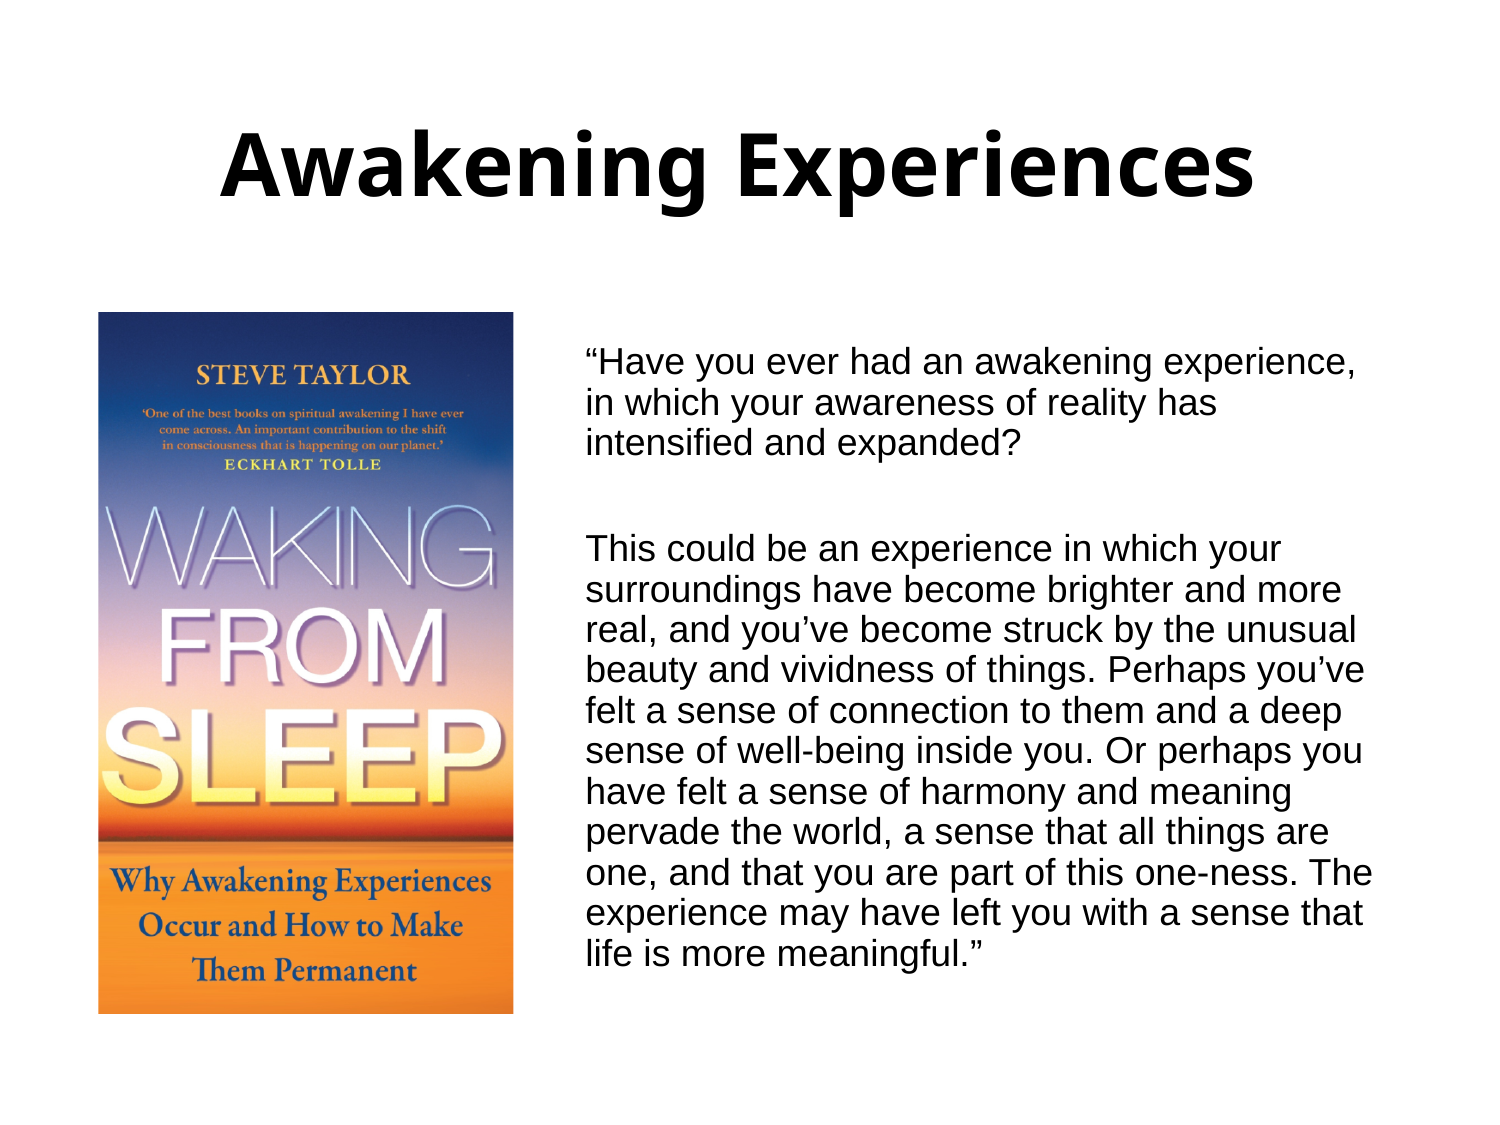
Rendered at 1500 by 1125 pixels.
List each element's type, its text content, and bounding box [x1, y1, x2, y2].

list “Have you ever had an awakening experience, in which your awareness of reality has intensified and expanded? This could be an experience in which your surroundings have become brighter and more real, and you’ve become struck by the unusual beauty and vividness of things. Perhaps you’ve felt a sense of connection to them and a deep sense of well-being inside you. Or perhaps you have felt a sense of harmony and meaning pervade the world, a sense that all things are one, and that you are part of this one-ness. The experience may have left you with a sense that life is more meaningful.” [569, 276, 1398, 1014]
title Awakening Experiences [102, 59, 1398, 278]
picture [98, 312, 514, 1014]
